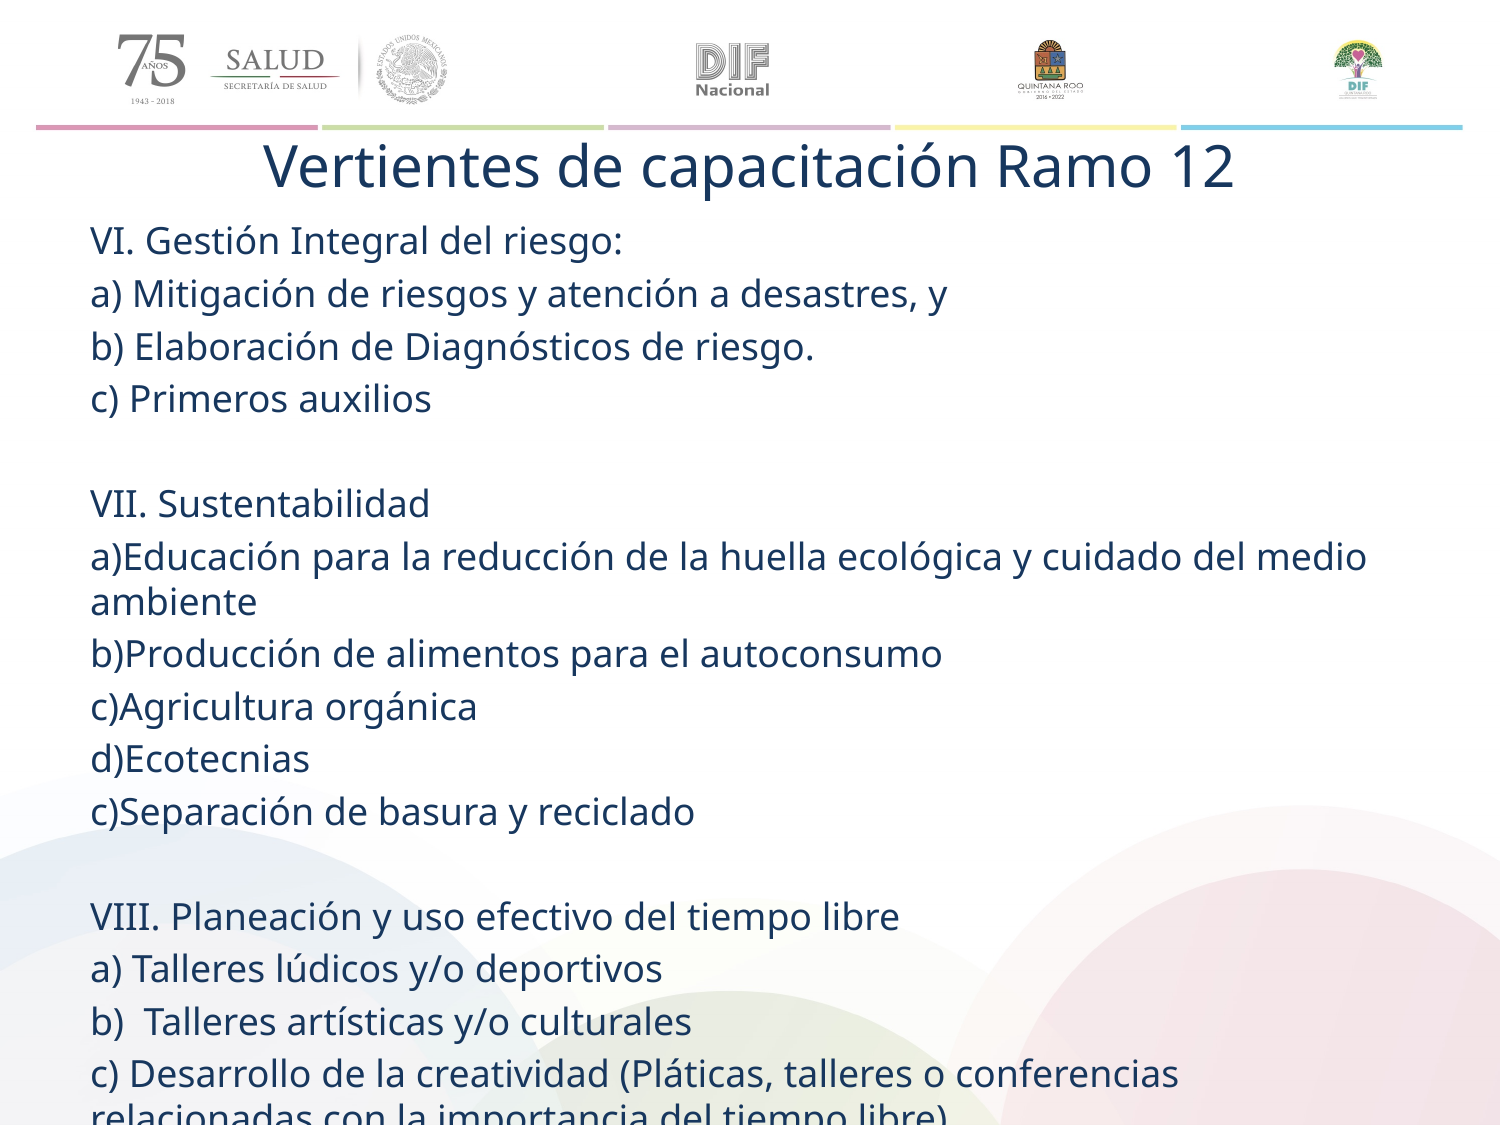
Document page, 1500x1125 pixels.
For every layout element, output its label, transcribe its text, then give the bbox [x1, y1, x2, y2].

list VI. Gestión Integral del riesgo: a) Mitigación de riesgos y atención a desastres, y b) Elaboración de Diagnósticos de riesgo. c) Primeros auxilios VII. Sustentabilidad a)Educación para la reducción de la huella ecológica y cuidado del medio ambiente b)Producción de alimentos para el autoconsumo c)Agricultura orgánica d)Ecotecnias c)Separación de basura y reciclado VIII. Planeación y uso efectivo del tiempo libre a) Talleres lúdicos y/o deportivos b) Talleres artísticas y/o culturales c) Desarrollo de la creatividad (Pláticas, talleres o conferencias relacionadas con la importancia del tiempo libre) [75, 210, 1425, 953]
title Vertientes de capacitación Ramo 12 [75, 161, 1425, 210]
picture [0, 0, 1500, 1125]
